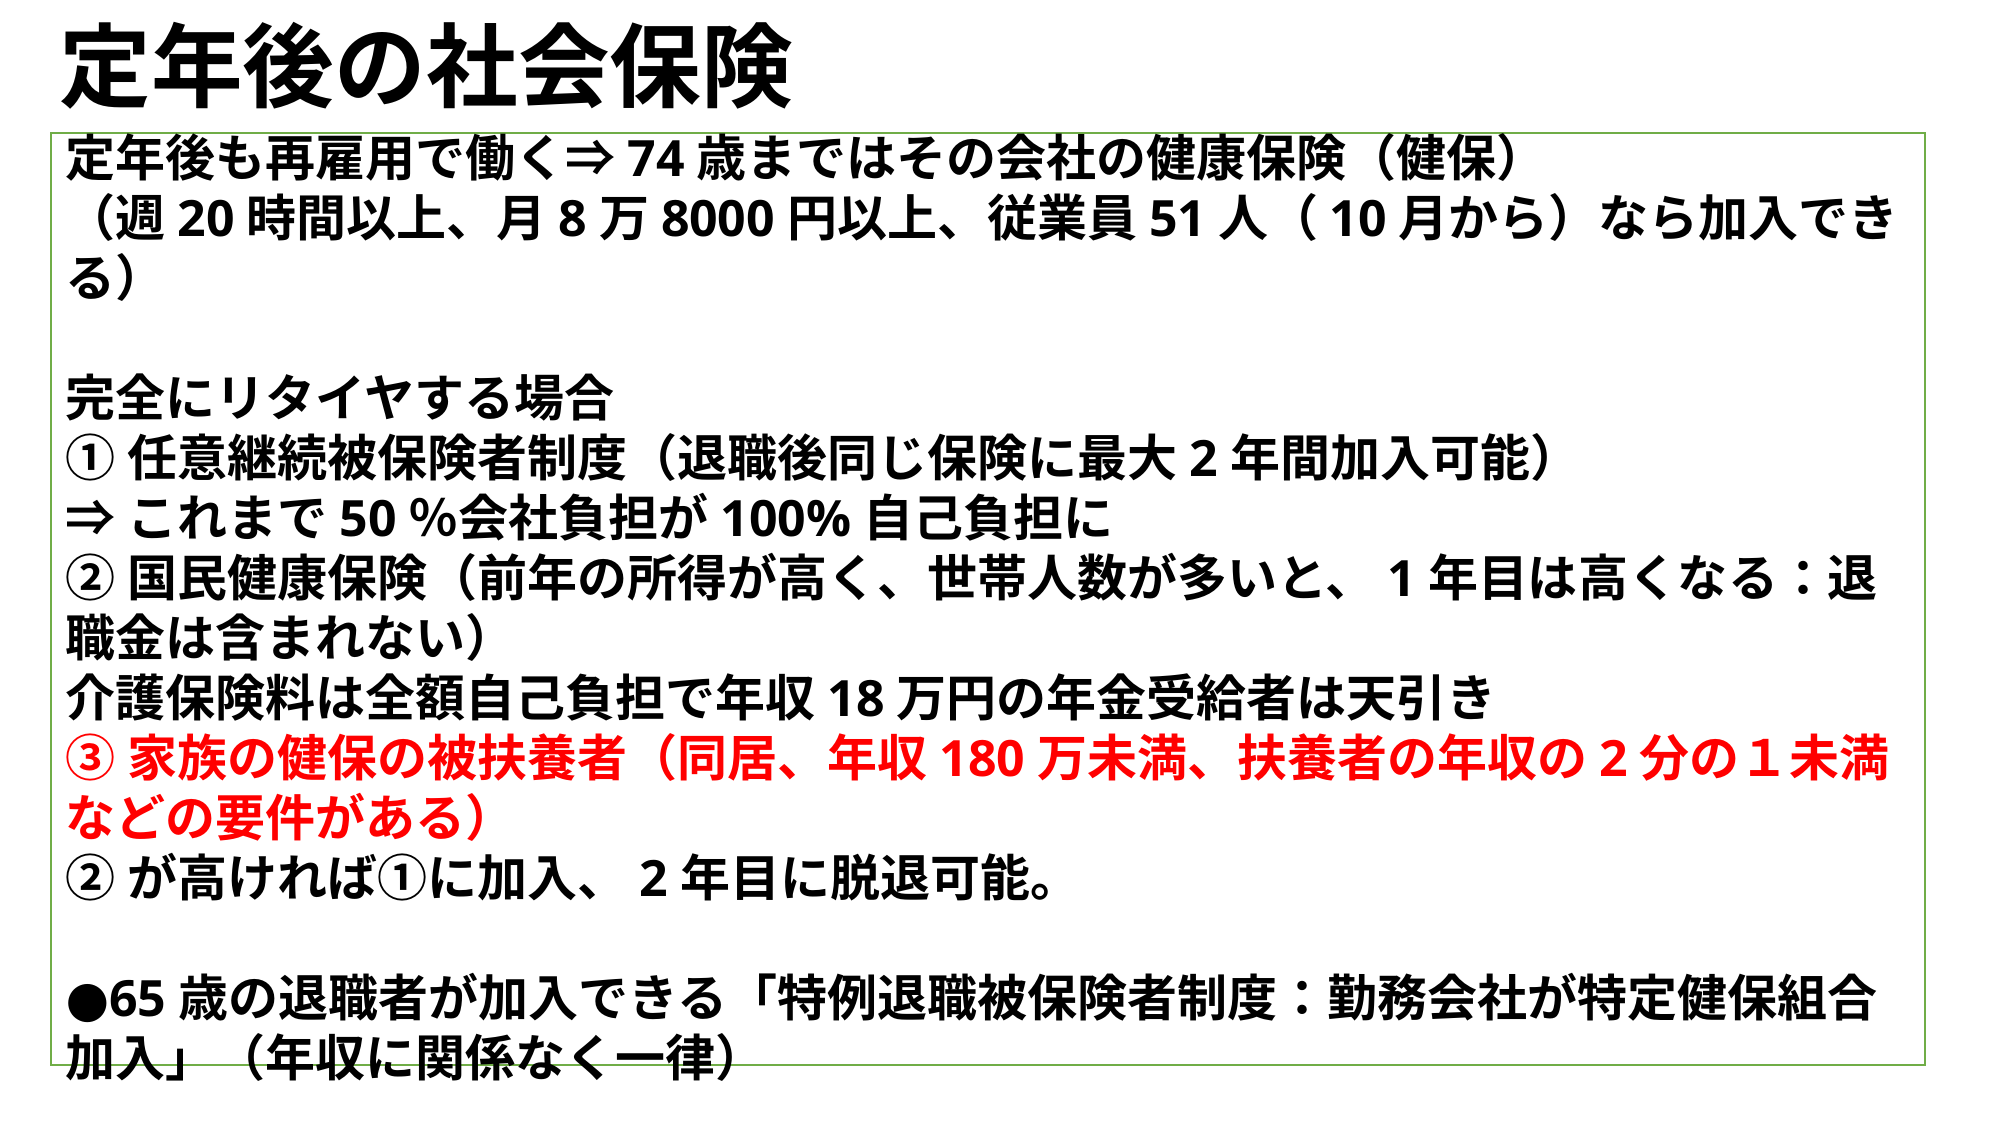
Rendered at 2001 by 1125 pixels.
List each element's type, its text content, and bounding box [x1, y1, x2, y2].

title 定年後の社会保険 [44, 0, 947, 148]
text_box 定年後も再雇用で働く⇒74歳まではその会社の健康保険（健保） （週20時間以上、月8万8000円以上、従業員51人（10月から）なら加入できる） 完全にリタイヤする場合 ①任意継続被保険者制度（退職後同じ保険に最大2年間加入可能） ⇒これまで50％会社負担が100%自己負担に ②国民健康保険（前年の所得が高く、世帯人数が多いと、1年目は高くなる：退職金は含まれない） 介護保険料は全額自己負担で年収18万円の年金受給者は天引き ③家族の健保の被扶養者（同居、年収180万未満、扶養者の年収の2分の１未満などの要件がある） ②が高ければ①に加入、2年目に脱退可能。 ●65歳の退職者が加入できる「特例退職被保険者制度：勤務会社が特定健保組合加入」（年収に関係なく一律） [50, 132, 1926, 1066]
